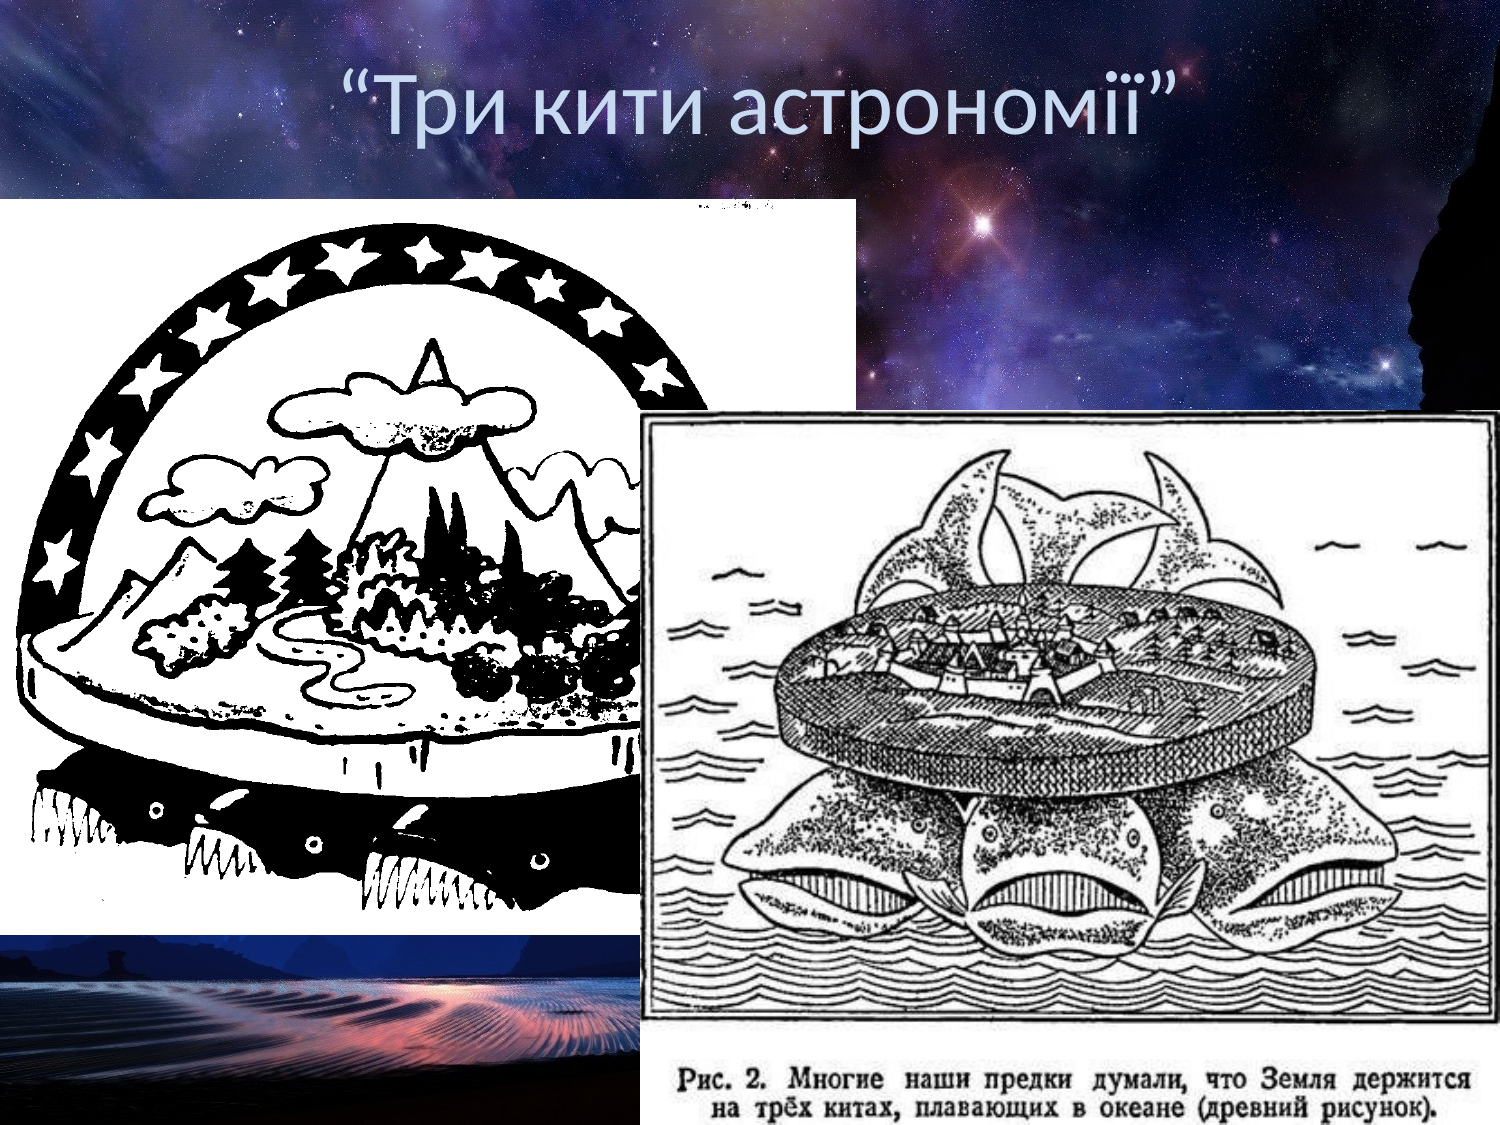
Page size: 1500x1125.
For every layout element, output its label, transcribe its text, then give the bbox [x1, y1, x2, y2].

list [0, 198, 856, 936]
picture [0, 0, 1500, 1125]
text_box “Три кити астрономії” [320, 35, 1199, 160]
